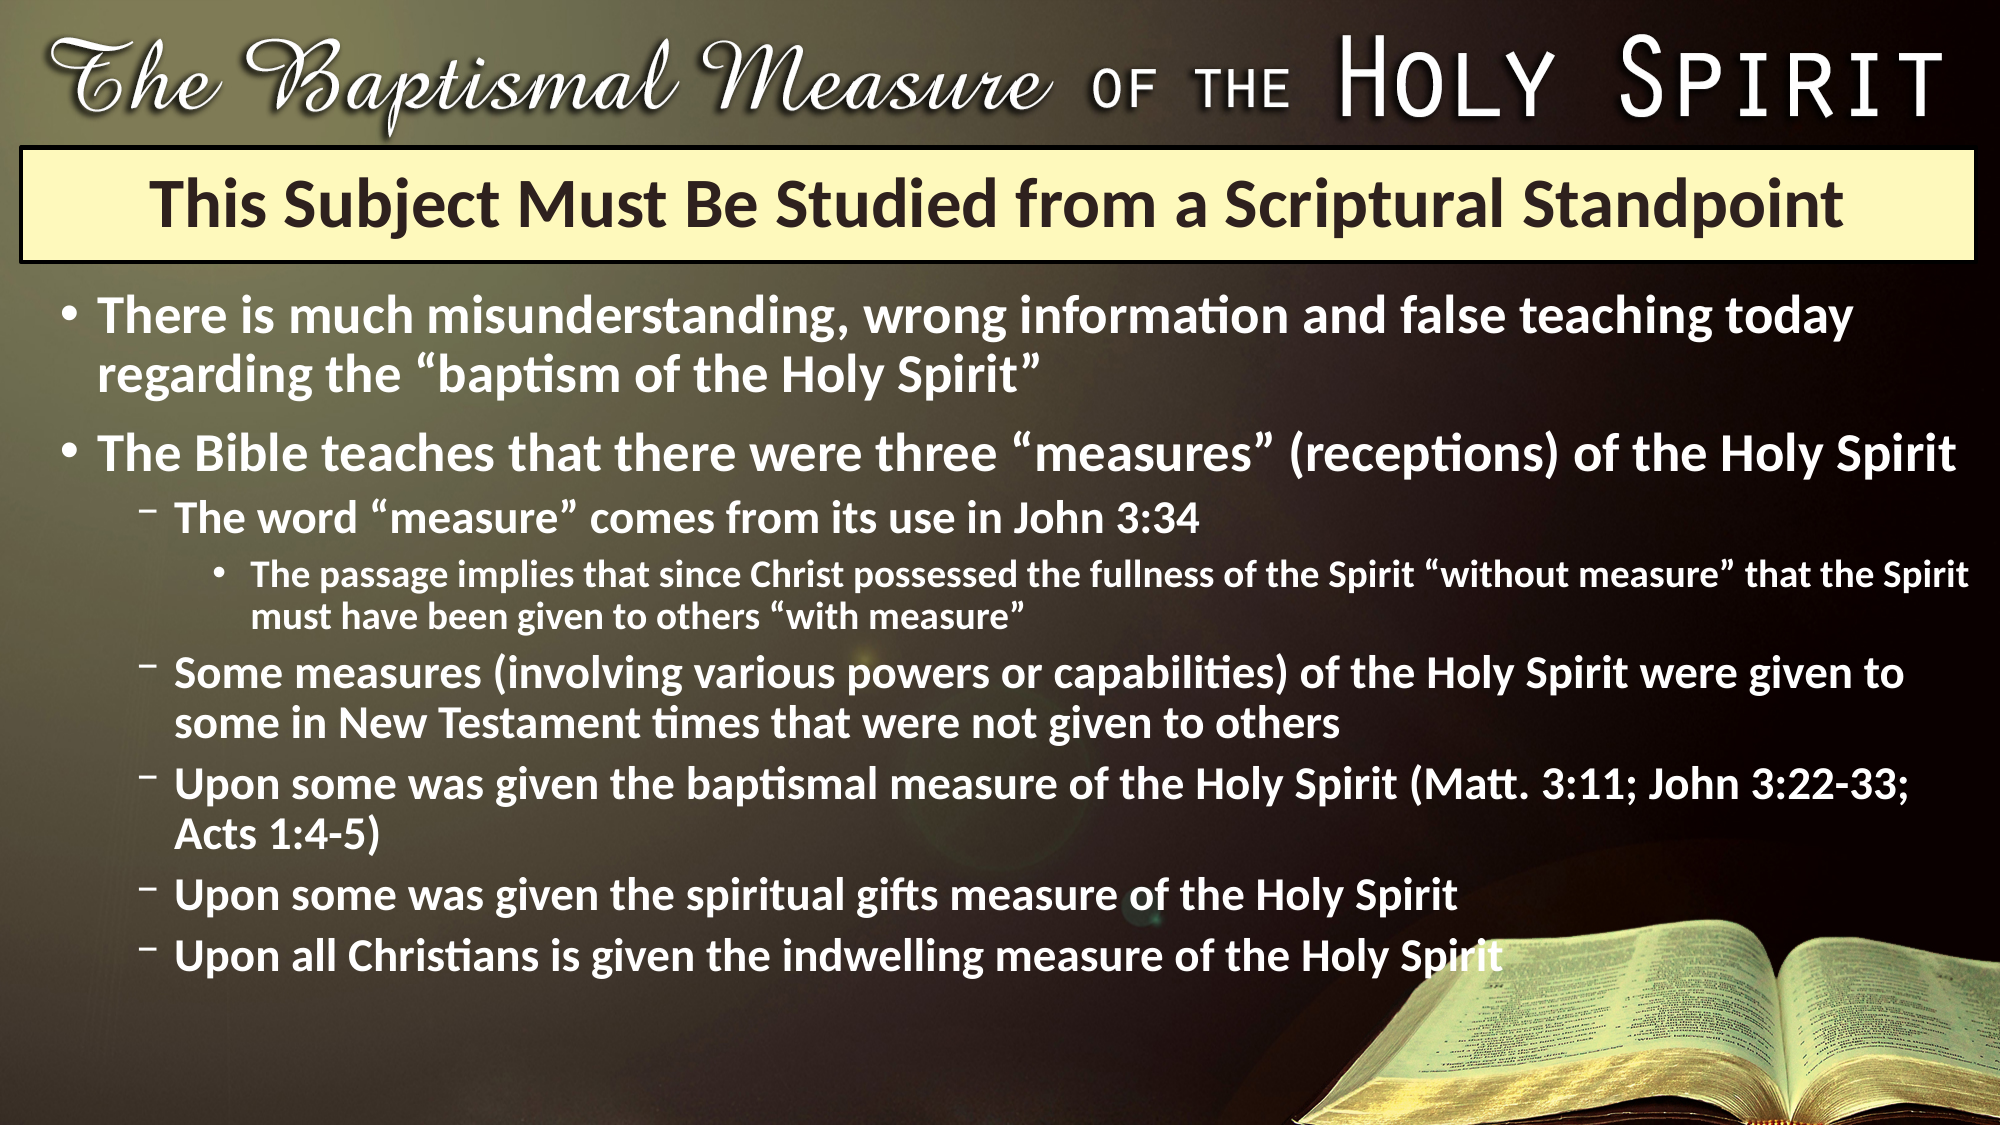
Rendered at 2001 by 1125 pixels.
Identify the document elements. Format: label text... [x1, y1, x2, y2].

title This Subject Must Be Studied from a Scriptural Standpoint [19, 145, 1978, 264]
list There is much misunderstanding, wrong information and false teaching today regarding the “baptism of the Holy Spirit” The Bible teaches that there were three “measures” (receptions) of the Holy Spirit The word “measure” comes from its use in John 3:34 The passage implies that since Christ possessed the fullness of the Spirit “without measure” that the Spirit must have been given to others “with measure” Some measures (involving various powers or capabilities) of the Holy Spirit were given to some in New Testament times that were not given to others Upon some was given the baptismal measure of the Holy Spirit (Matt. 3:11; John 3:22-33; Acts 1:4-5) Upon some was given the spiritual gifts measure of the Holy Spirit Upon all Christians is given the indwelling measure of the Holy Spirit [44, 278, 2000, 997]
picture [0, 0, 2000, 1125]
